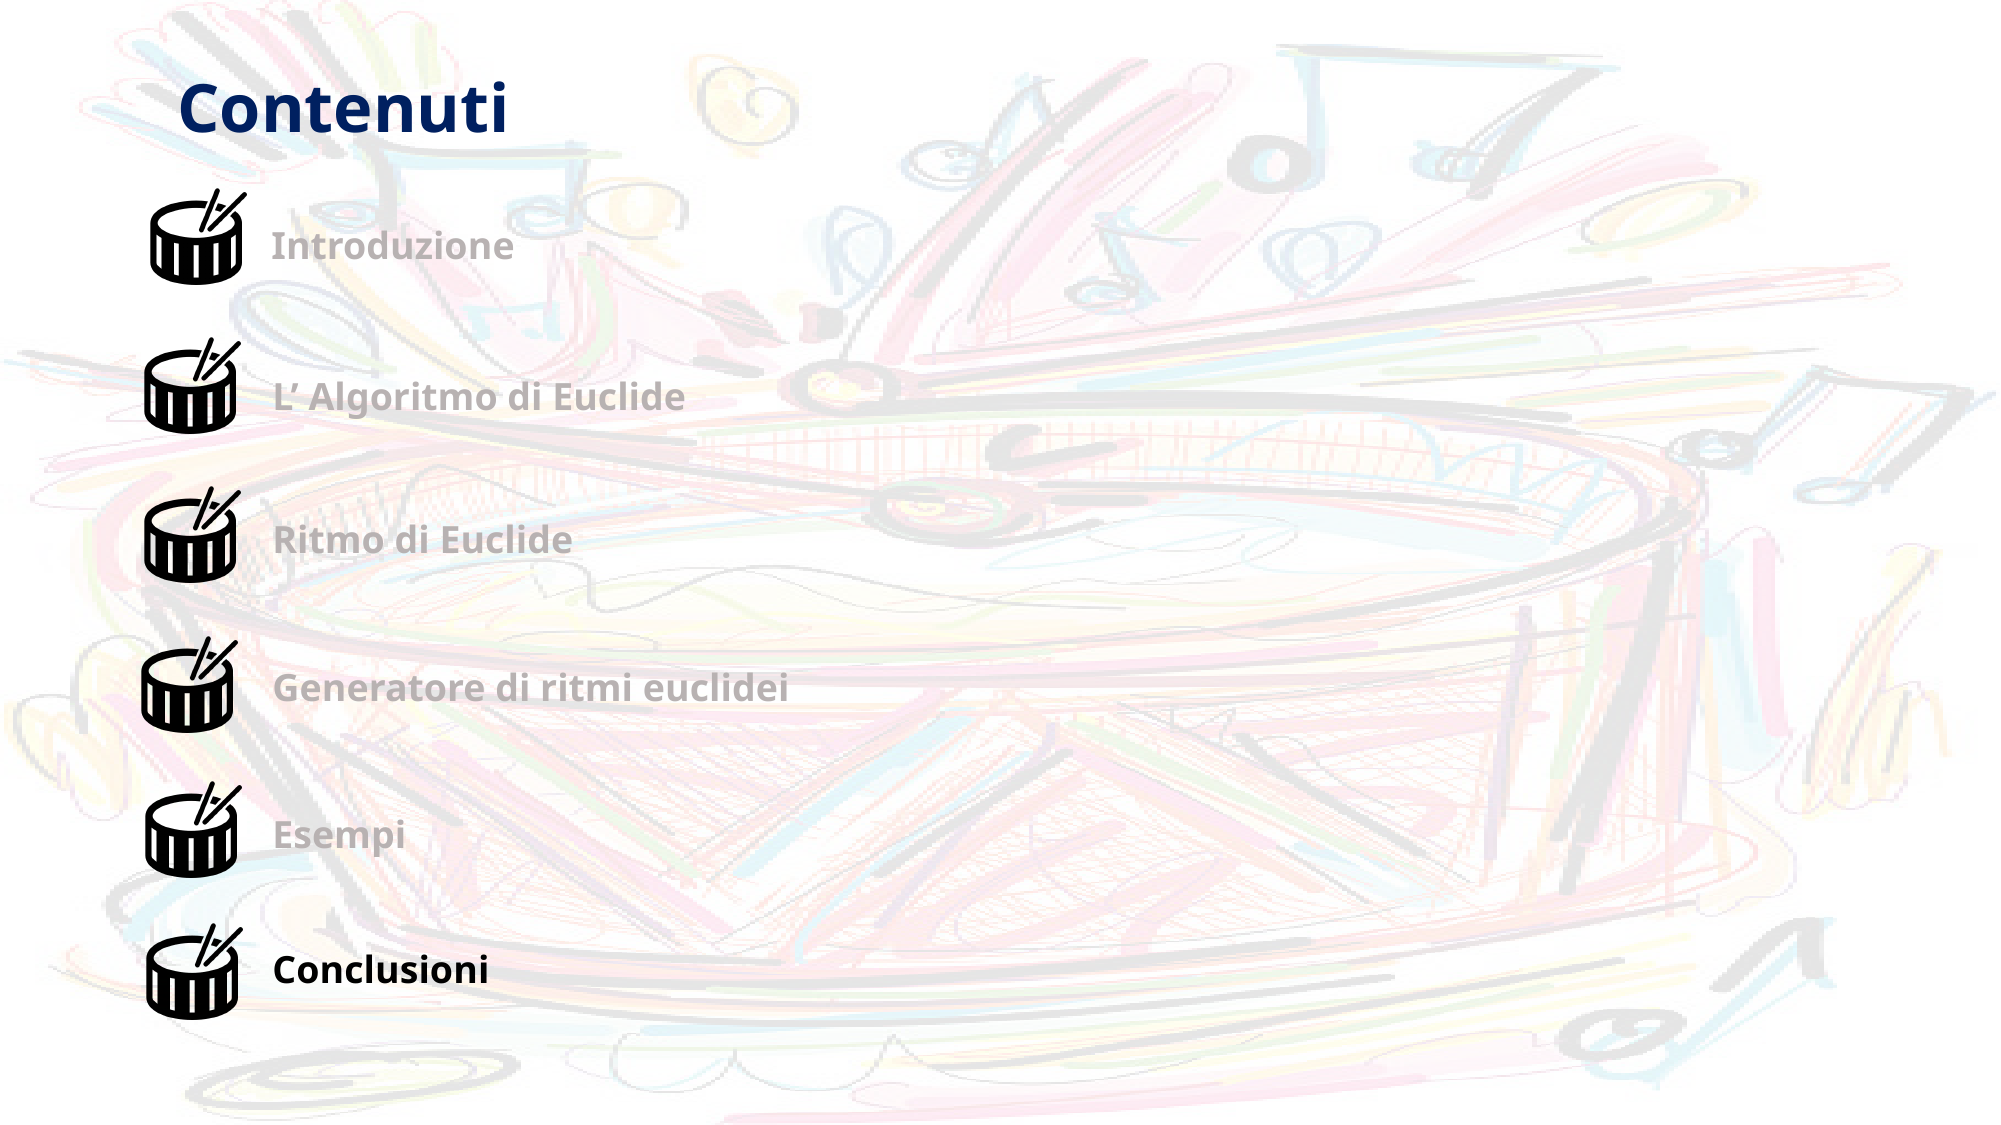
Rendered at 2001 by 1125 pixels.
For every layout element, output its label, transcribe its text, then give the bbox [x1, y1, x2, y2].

text_box L’ Algoritmo di Euclide [257, 365, 1238, 426]
picture [132, 475, 252, 594]
picture [133, 326, 252, 445]
picture [134, 770, 253, 889]
text_box Esempi [257, 803, 804, 864]
picture [130, 625, 250, 744]
text_box Introduzione [258, 214, 1775, 274]
picture [135, 912, 254, 1031]
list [139, 177, 258, 296]
text_box Conclusioni [257, 938, 786, 999]
text_box Generatore di ritmi euclidei [257, 656, 1001, 716]
text_box Ritmo di Euclide [257, 508, 1144, 569]
title Contenuti [162, 40, 1838, 154]
